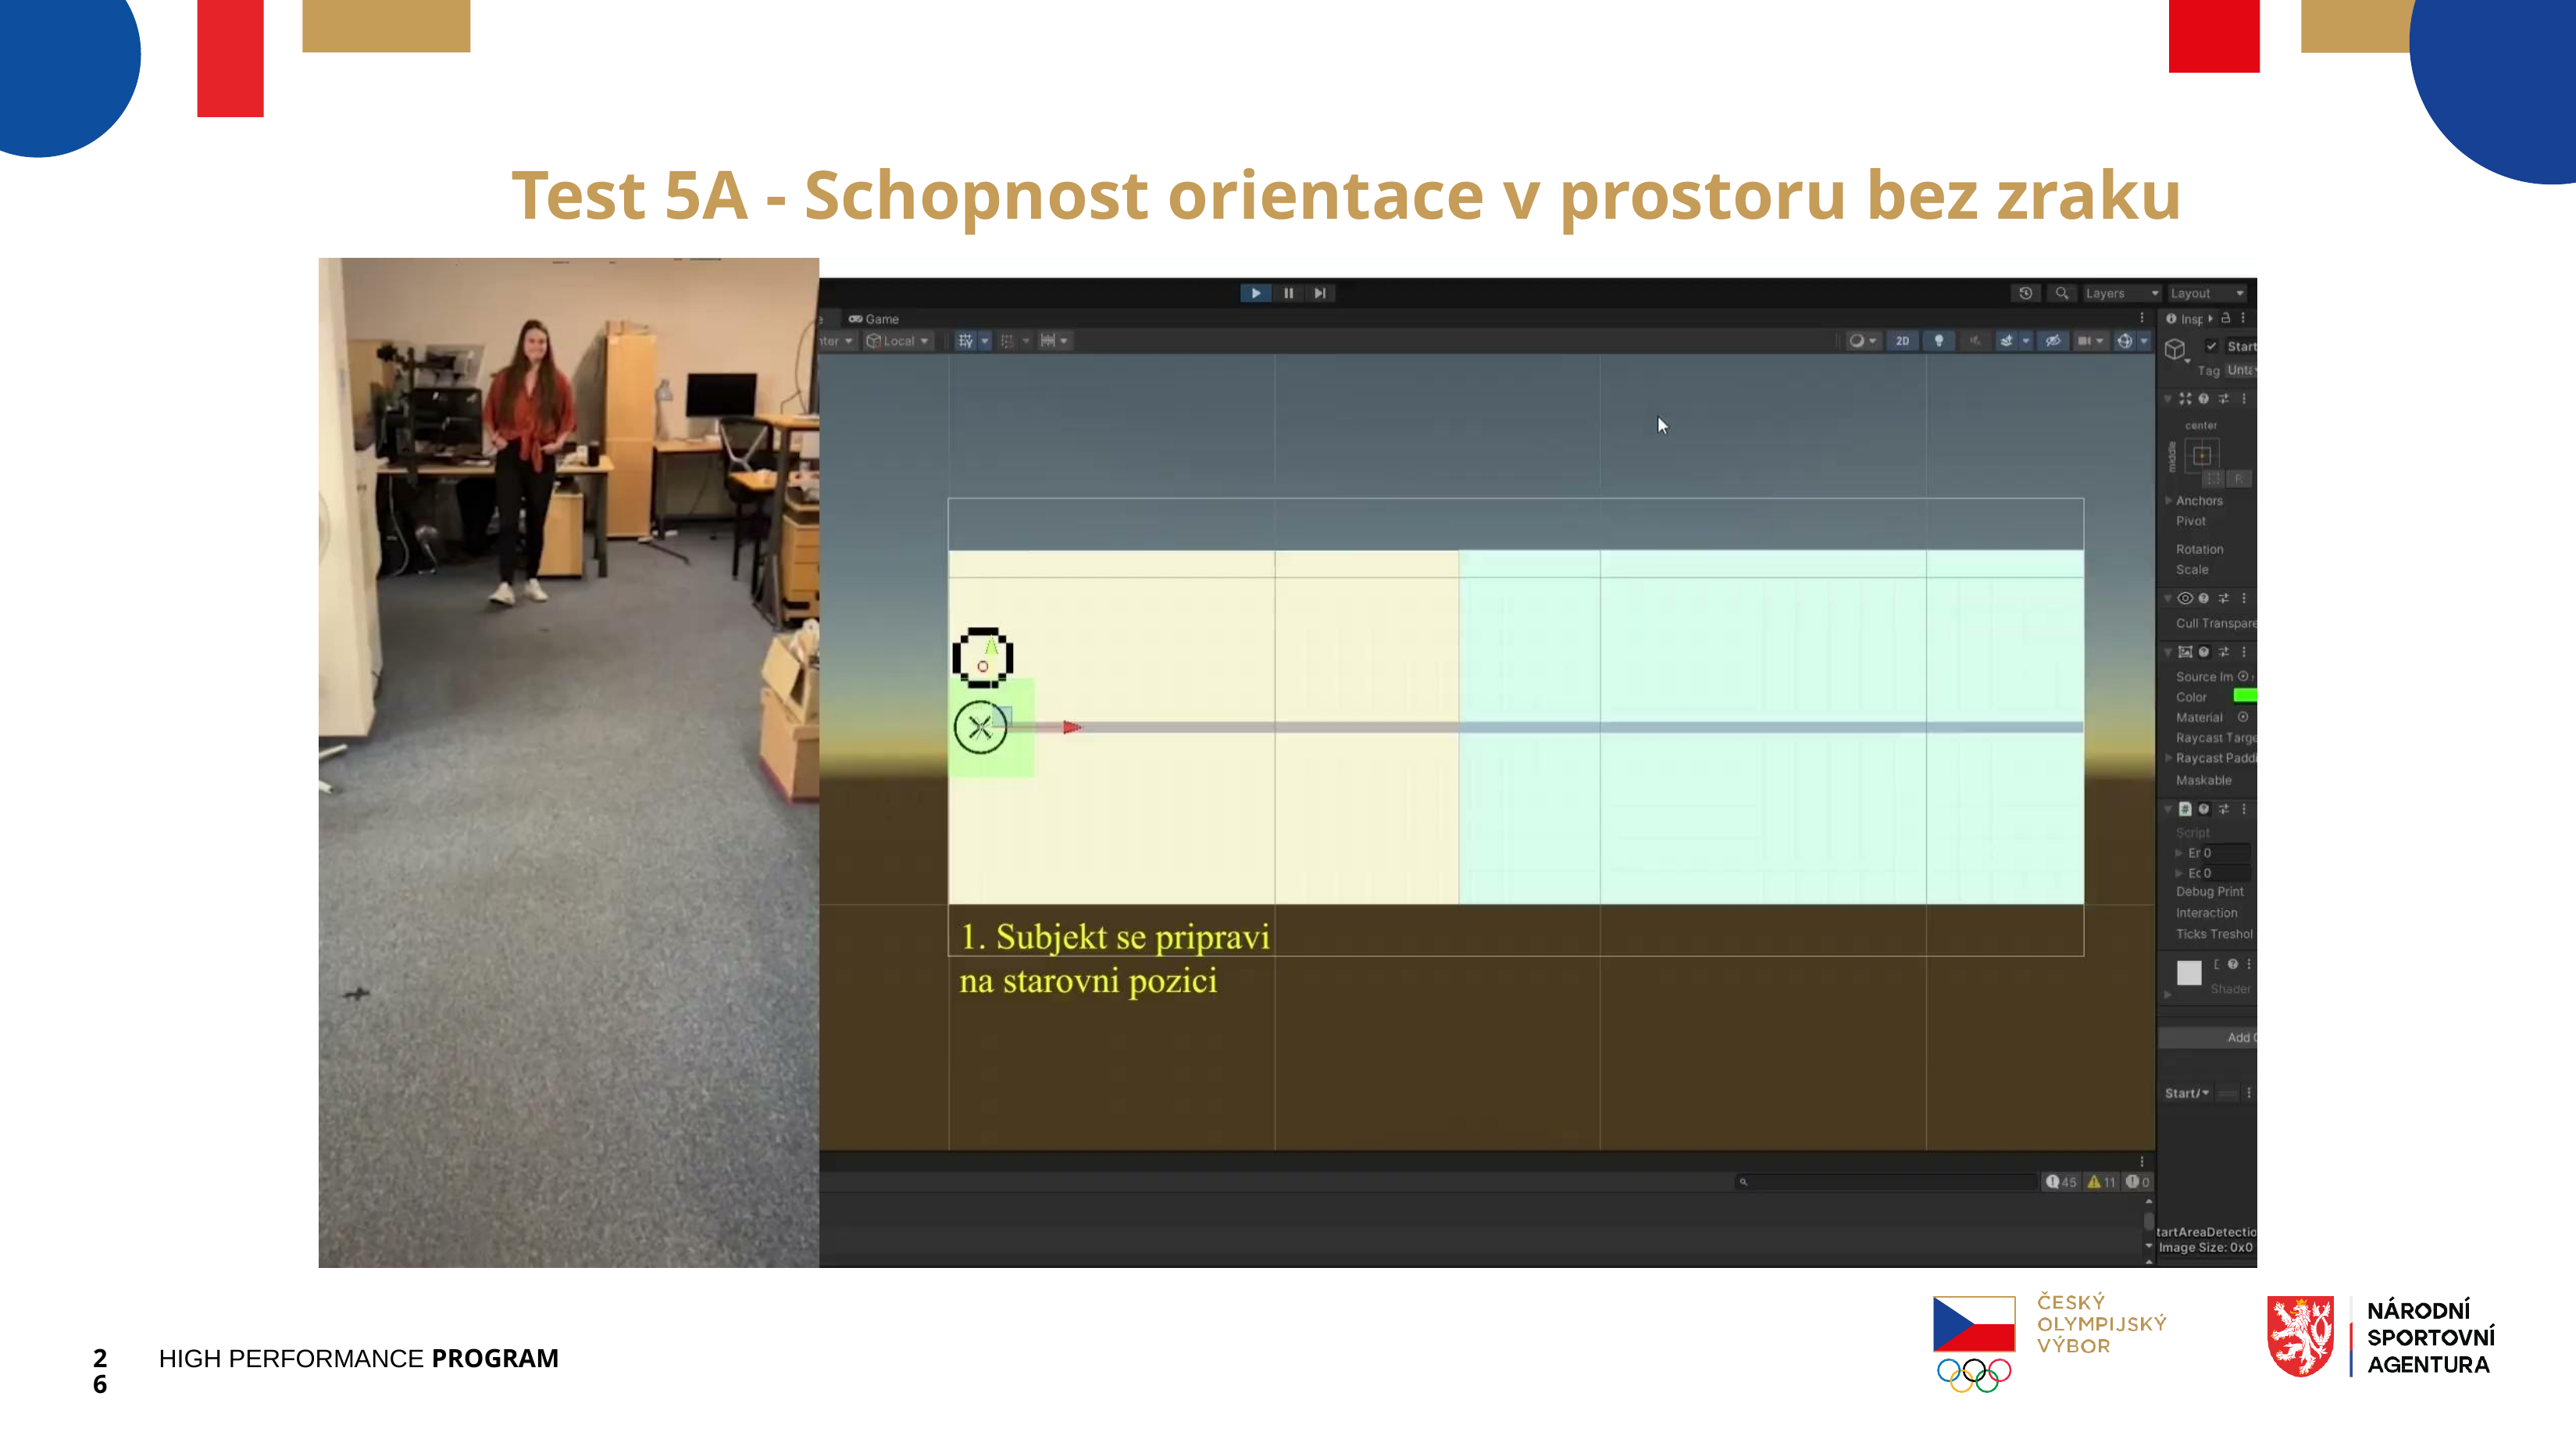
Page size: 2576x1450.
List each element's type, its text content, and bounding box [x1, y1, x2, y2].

text_box [2382, 1330, 2396, 1346]
text_box [2367, 1329, 2382, 1346]
text_box [2396, 1329, 2414, 1346]
text_box [2389, 1296, 2395, 1302]
text_box [2433, 1302, 2448, 1319]
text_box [2037, 1313, 2167, 1353]
text_box [2368, 1302, 2382, 1319]
picture [318, 257, 2258, 1268]
text_box [2449, 1302, 2464, 1319]
picture [2267, 1295, 2334, 1377]
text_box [1933, 1296, 2016, 1352]
text_box [2384, 1302, 2400, 1319]
text_box [0, 0, 141, 158]
text_box [2490, 1330, 2494, 1346]
text_box [197, 0, 264, 117]
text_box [2367, 1355, 2490, 1373]
text_box [2401, 1302, 2432, 1320]
slide_number 26 [90, 1340, 118, 1450]
text_box [2442, 1329, 2458, 1346]
text_box [2465, 1302, 2469, 1319]
text_box [302, 0, 471, 53]
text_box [2038, 1291, 2105, 1309]
text_box [2474, 1330, 2489, 1346]
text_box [2349, 1295, 2353, 1378]
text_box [1936, 1358, 2012, 1394]
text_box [2301, 0, 2576, 185]
footer HIGH PERFORMANCE PROGRAM [157, 1340, 655, 1450]
text_box [2428, 1330, 2441, 1346]
title Test 5A - Schopnost orientace v prostoru bez zraku [360, 105, 2280, 395]
text_box [2458, 1330, 2473, 1346]
text_box [2464, 1296, 2471, 1302]
text_box [2169, 0, 2260, 73]
text_box [2415, 1330, 2428, 1346]
text_box [2489, 1323, 2496, 1329]
